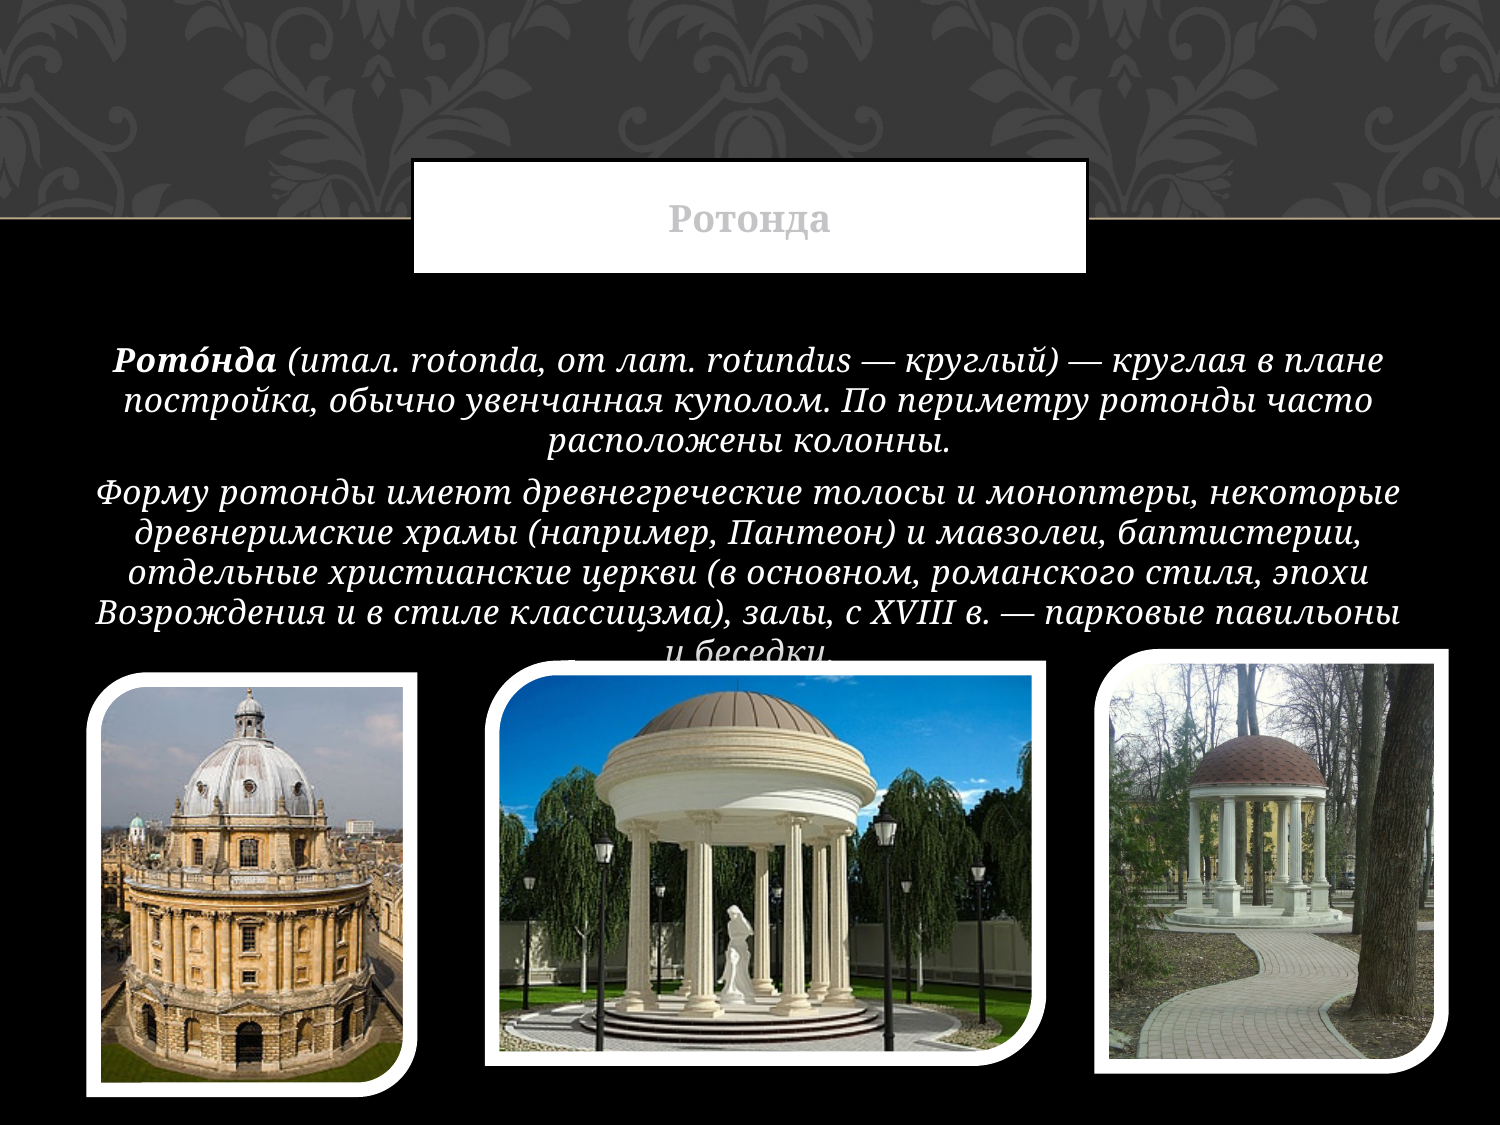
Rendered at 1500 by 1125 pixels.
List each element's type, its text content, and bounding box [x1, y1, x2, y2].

title Ротонда [411, 158, 1089, 276]
list Рото́нда (итал. rotonda, от лат. rotundus — круглый) — круглая в плане постройка, обычно увенчанная куполом. По периметру ротонды часто расположены колонны. Форму ротонды имеют древнегреческие толосы и моноптеры, некоторые древнеримские храмы (например, Пантеон) и мавзолеи, баптистерии, отдельные христианские церкви (в основном, романского стиля, эпохи Возрождения и в стиле классицзма), залы, с XVIII в. — парковые павильоны и беседки. [75, 331, 1425, 1000]
picture [491, 667, 1040, 1059]
picture [93, 679, 411, 1091]
picture [1101, 656, 1442, 1067]
